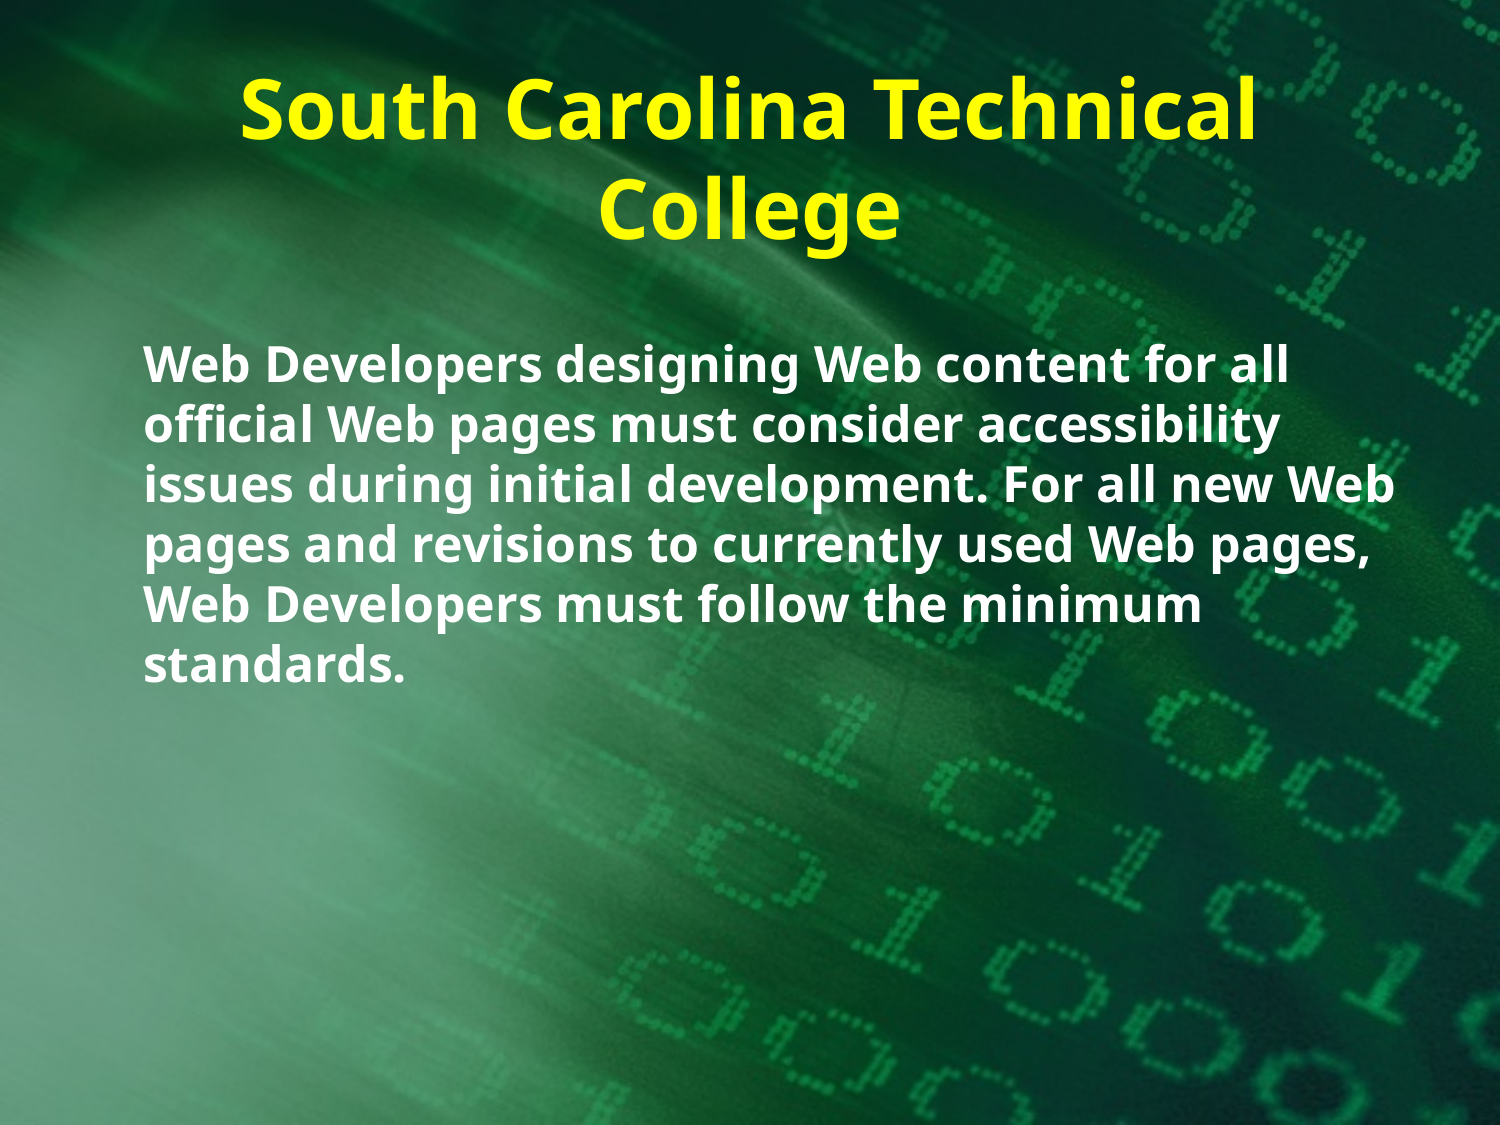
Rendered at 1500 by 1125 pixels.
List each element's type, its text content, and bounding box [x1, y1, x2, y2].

title South Carolina Technical College [87, 62, 1413, 251]
picture [0, 0, 1500, 1125]
list Web Developers designing Web content for all official Web pages must consider accessibility issues during initial development. For all new Web pages and revisions to currently used Web pages, Web Developers must follow the minimum standards. [62, 324, 1438, 1125]
